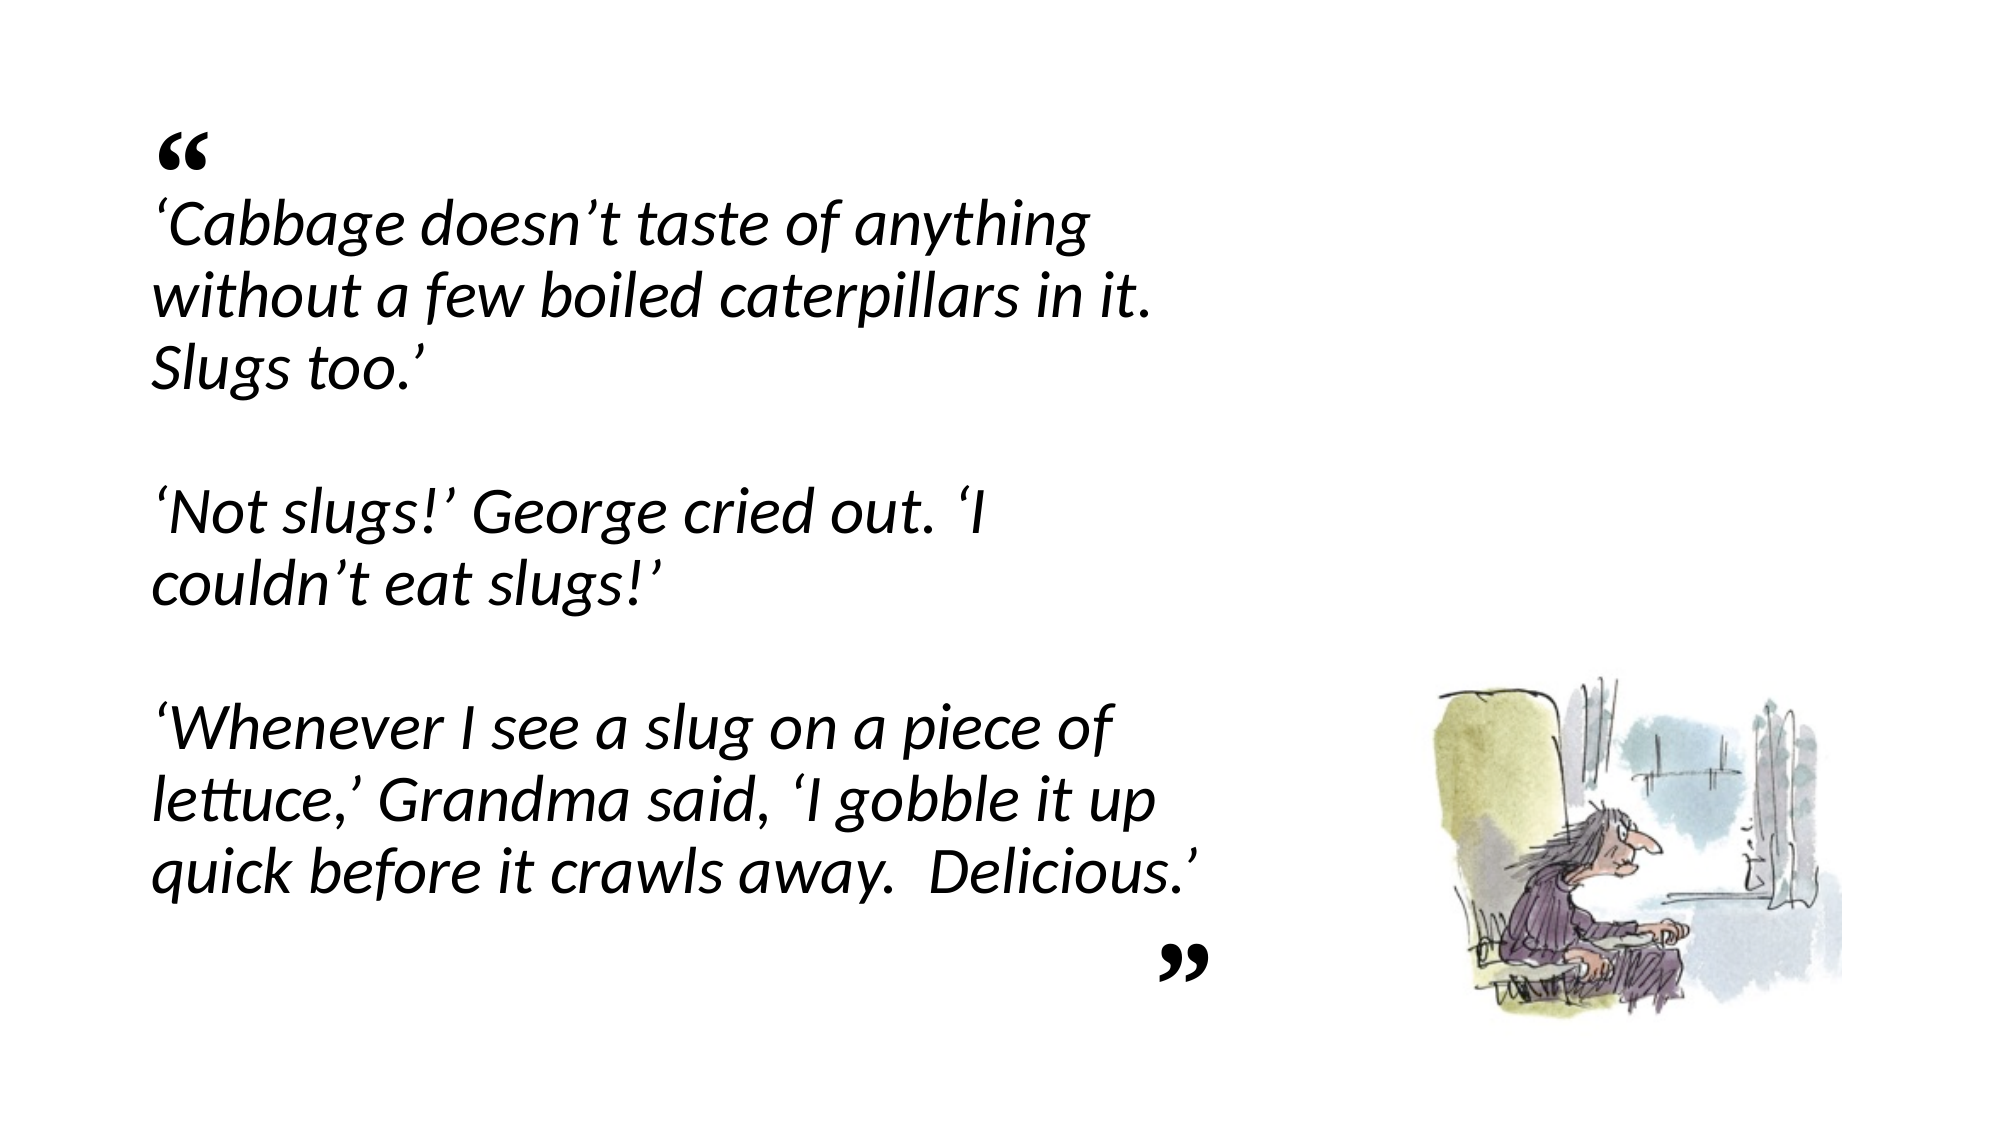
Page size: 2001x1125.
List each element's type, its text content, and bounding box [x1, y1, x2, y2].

picture [1409, 655, 1842, 1053]
title ‘Cabbage doesn’t taste of anything without a few boiled caterpillars in it. Slugs too.’ ‘Not slugs!’ George cried out. ‘I couldn’t eat slugs!’ ‘Whenever I see a slug on a piece of lettuce,’ Grandma said, ‘I gobble it up quick before it crawls away. Delicious.’ [136, 123, 1235, 1053]
